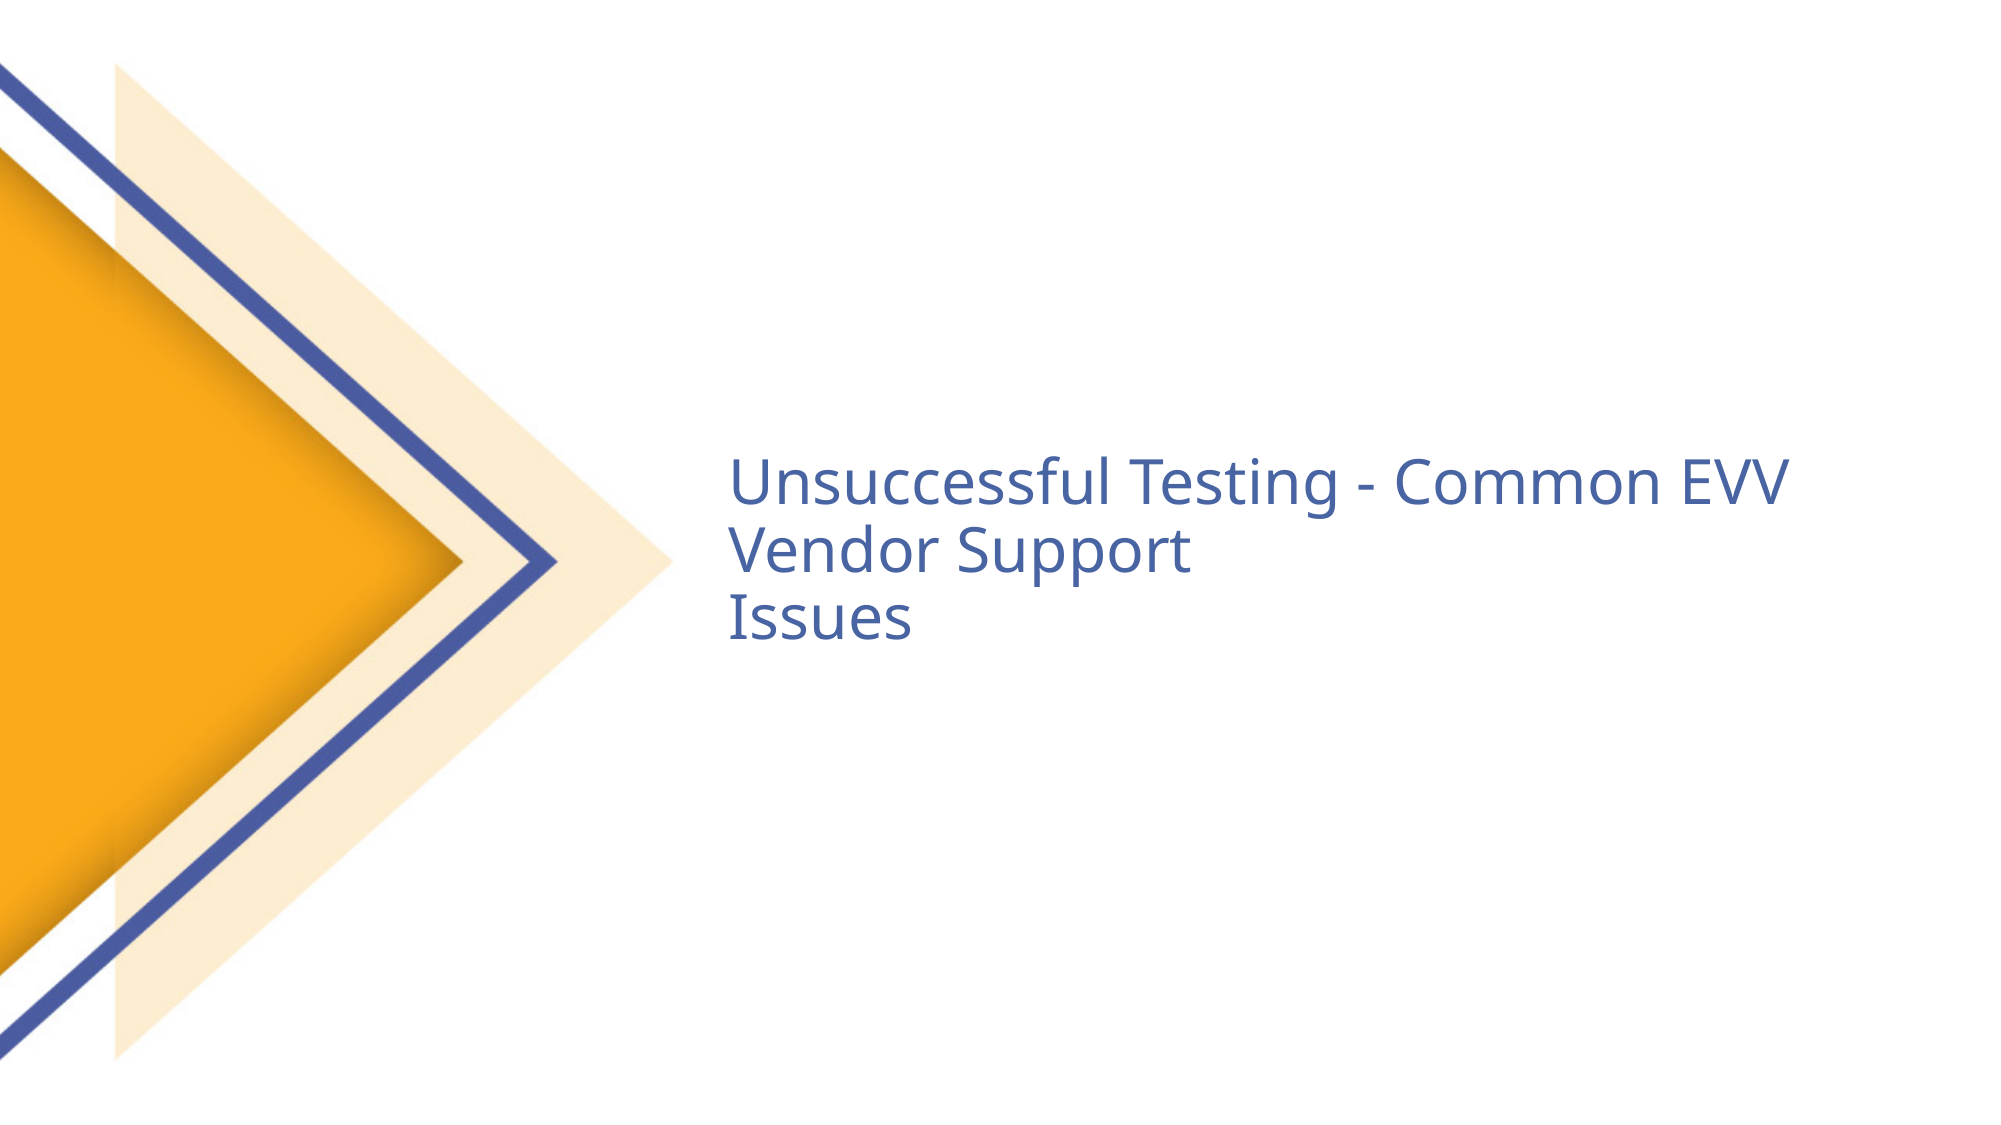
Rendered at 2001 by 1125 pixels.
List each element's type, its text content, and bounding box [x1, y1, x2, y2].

title Unsuccessful Testing - Common EVV Vendor Support Issues [713, 443, 1937, 661]
picture [0, 0, 2001, 1125]
